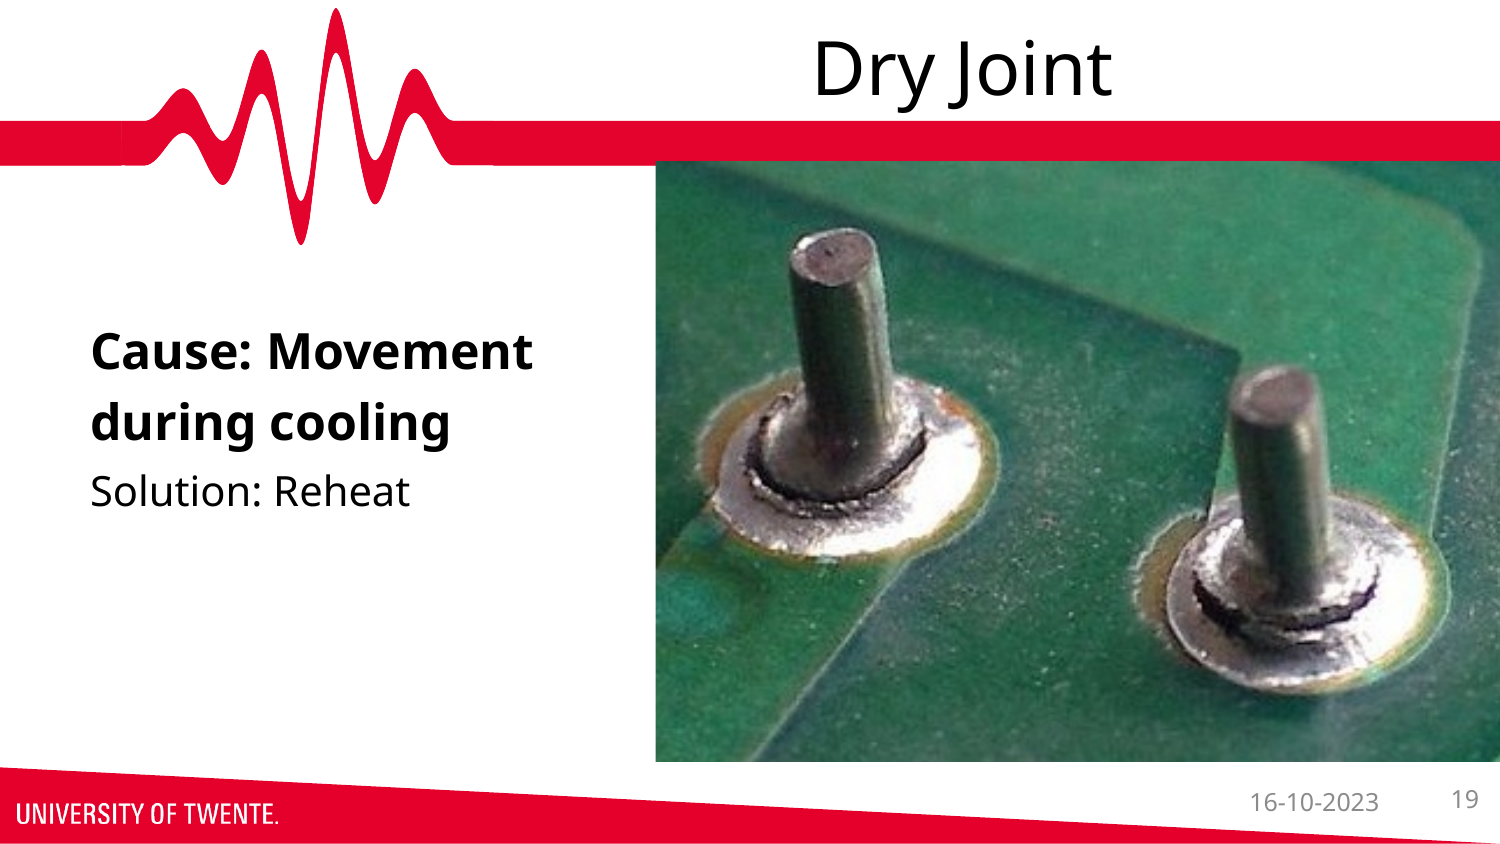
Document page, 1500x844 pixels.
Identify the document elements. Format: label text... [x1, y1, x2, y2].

list Solution: Reheat [75, 458, 656, 824]
list Cause: Movement during cooling [75, 337, 650, 458]
picture [17, 803, 75, 824]
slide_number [1234, 778, 1412, 824]
title Dry Joint [501, 20, 1424, 112]
picture [0, 8, 1500, 762]
slide_number 19 [1423, 778, 1495, 824]
